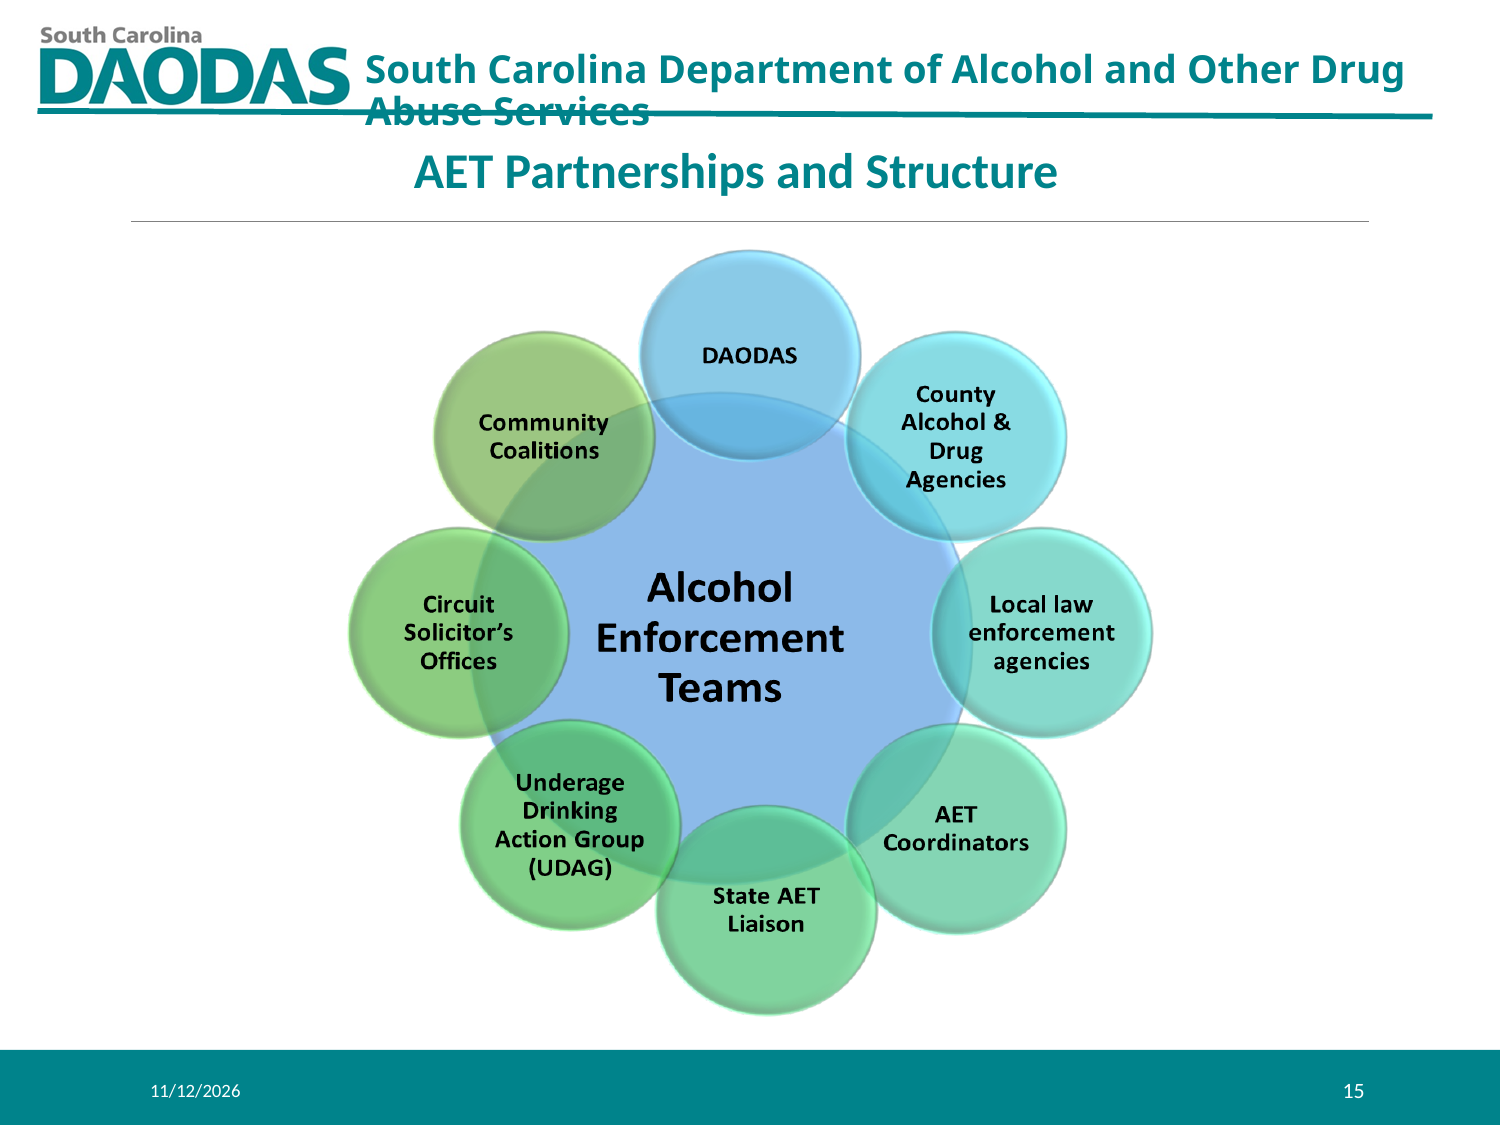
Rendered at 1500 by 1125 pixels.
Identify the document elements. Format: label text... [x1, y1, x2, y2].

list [192, 247, 1308, 1019]
slide_number 15 [1218, 1059, 1380, 1120]
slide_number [135, 1059, 440, 1120]
text_box AET Partnerships and Structure [399, 130, 1074, 206]
picture [37, 24, 351, 106]
